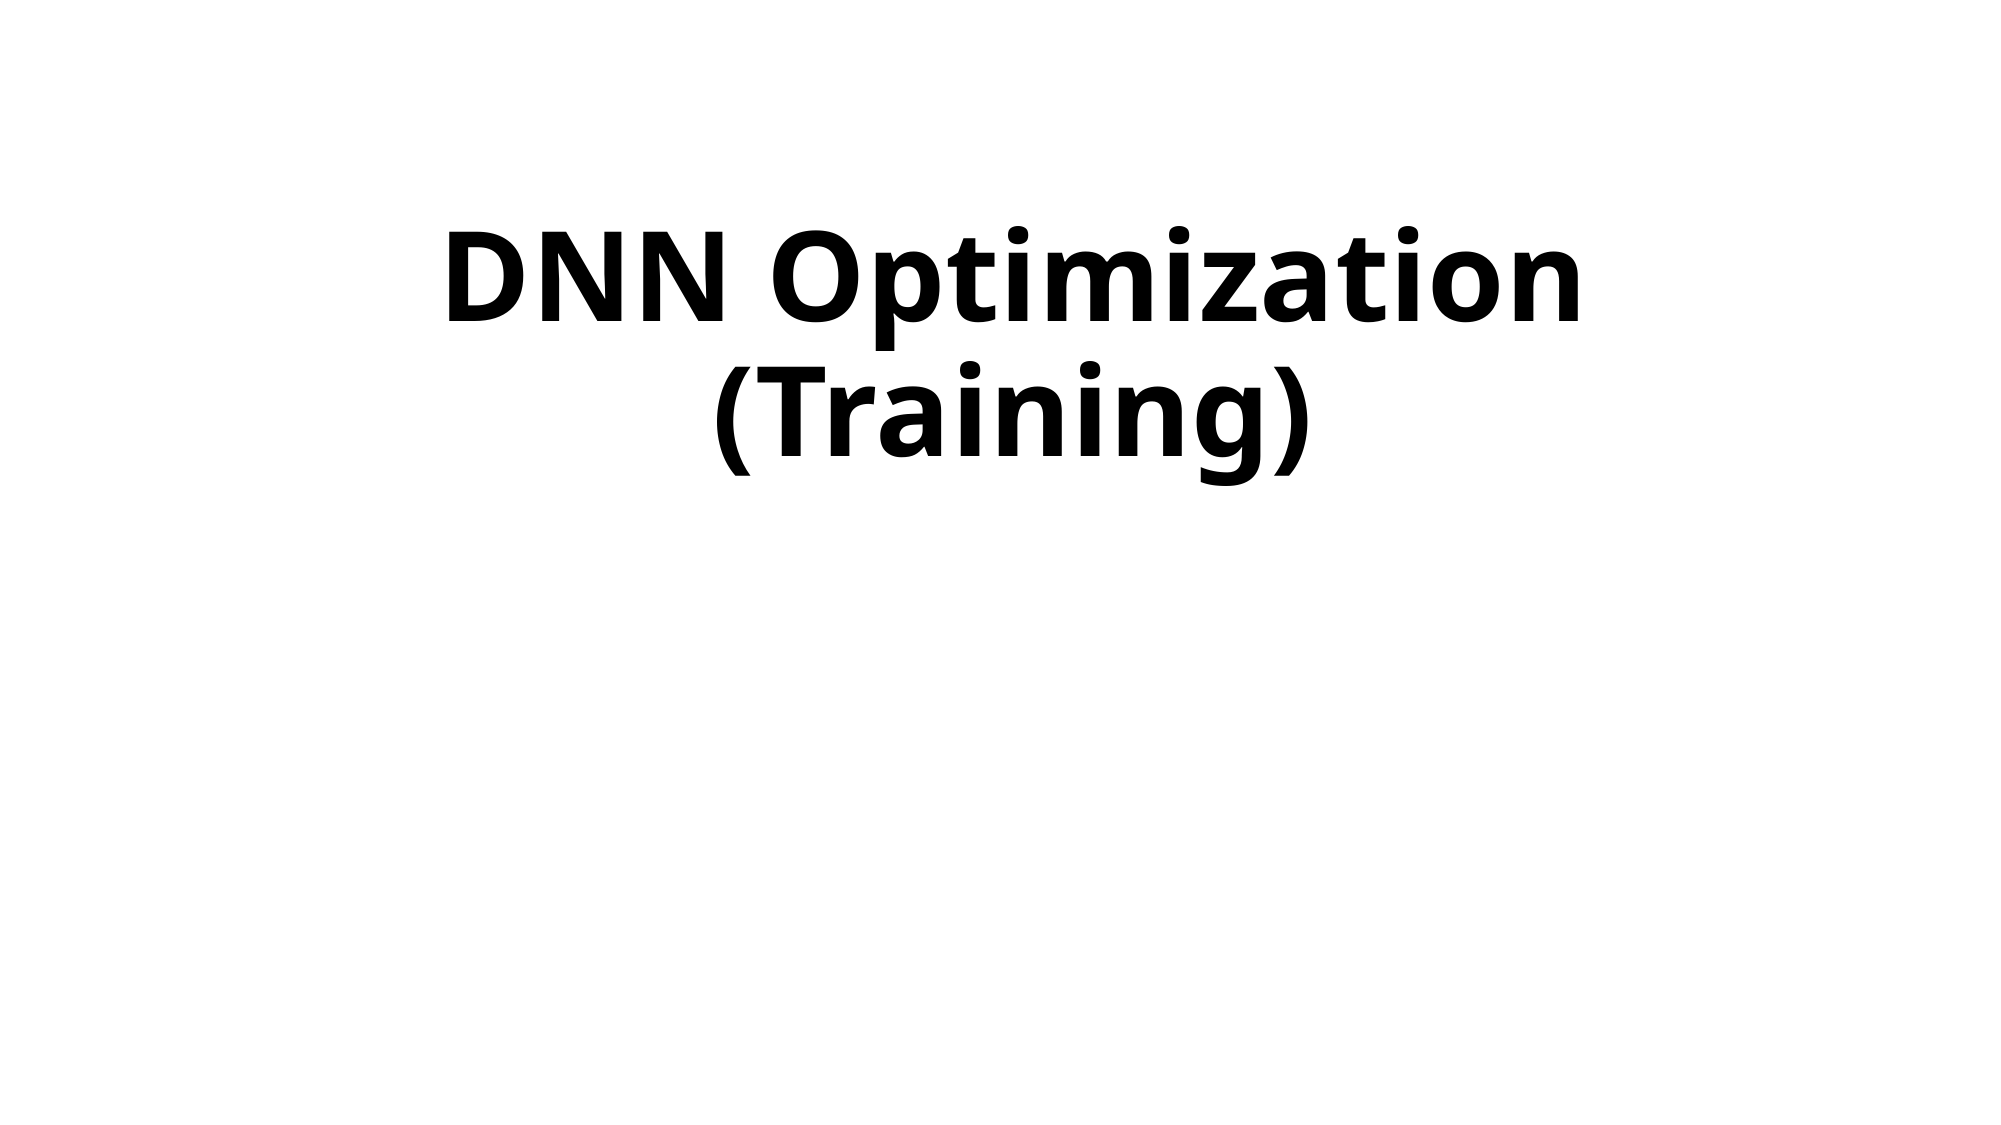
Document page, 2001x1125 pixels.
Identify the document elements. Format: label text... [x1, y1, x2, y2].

title DNN Optimization (Training) [55, 99, 1972, 492]
